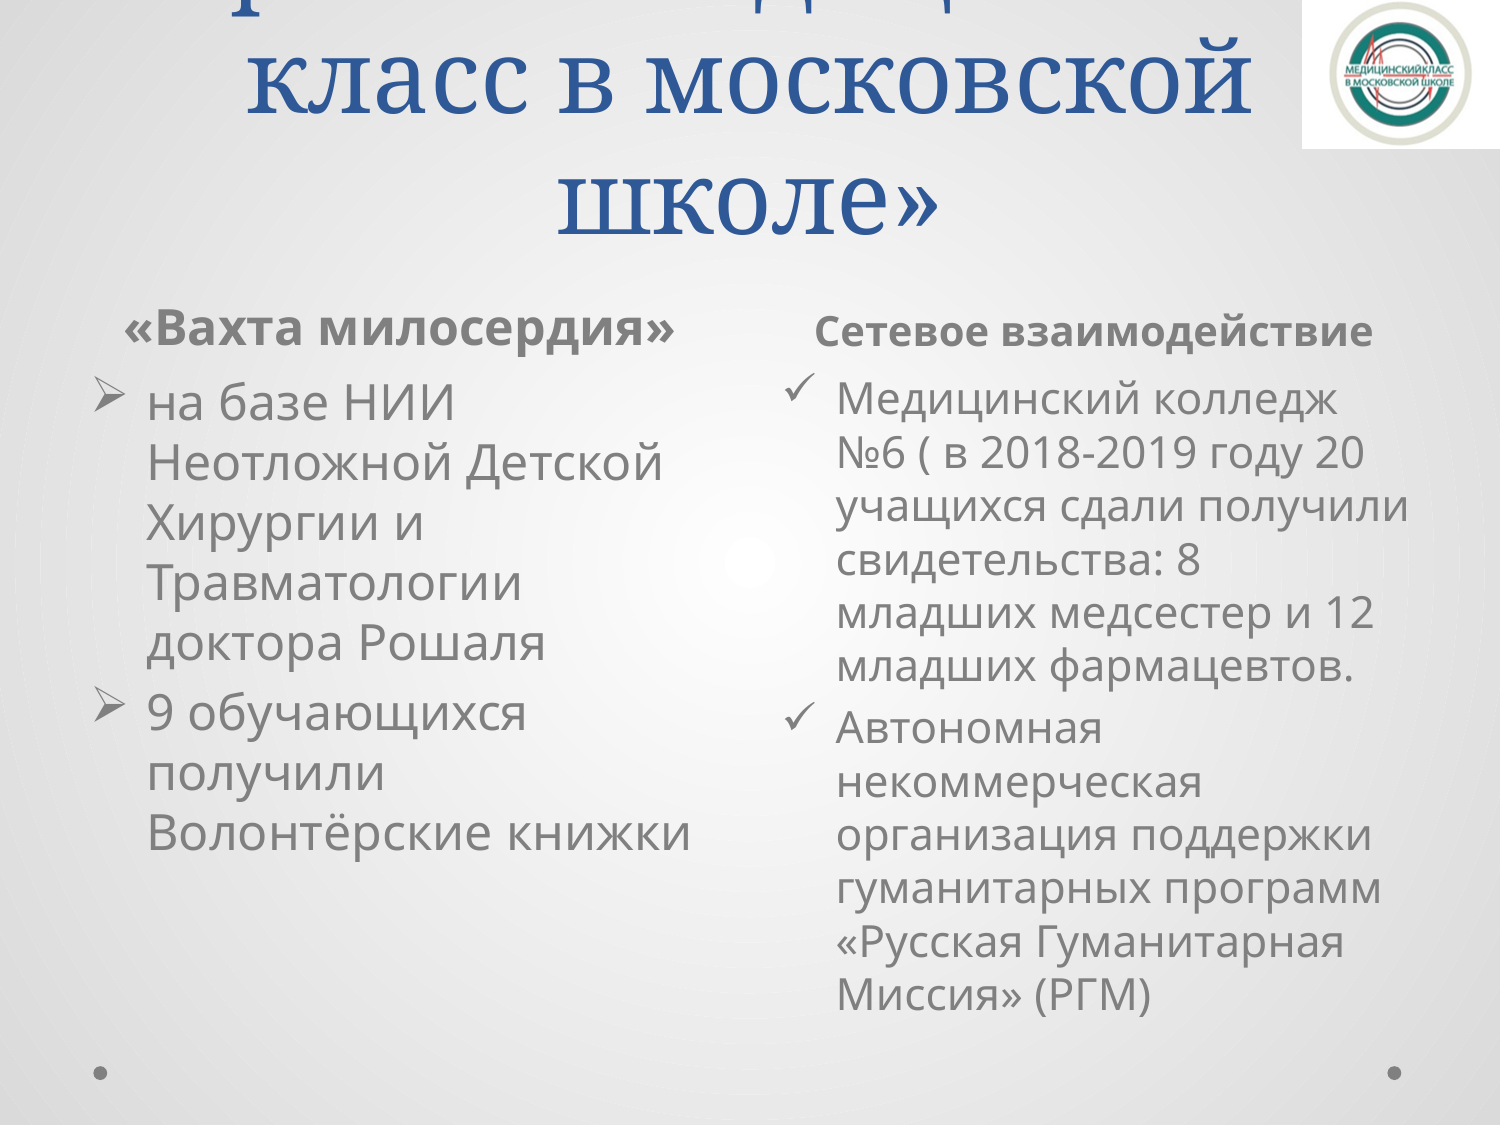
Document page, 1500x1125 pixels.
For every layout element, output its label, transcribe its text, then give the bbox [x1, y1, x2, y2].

list Сетевое взаимодействие [762, 262, 1426, 363]
title Проект «Медицинский класс в московской школе» [75, 0, 1425, 263]
list Медицинский колледж №6 ( в 2018-2019 году 20 учащихся сдали получили свидетельства: 8 младших медсестер и 12 младших фармацевтов. Автономная некоммерческая организация поддержки гуманитарных программ «Русская Гуманитарная Миссия» (РГМ) [766, 363, 1430, 1071]
list «Вахта милосердия» [75, 262, 738, 363]
list на базе НИИ Неотложной Детской Хирургии и Травматологии доктора Рошаля 9 обучающихся получили Волонтёрские книжки [75, 363, 738, 1005]
picture [1301, 0, 1500, 150]
